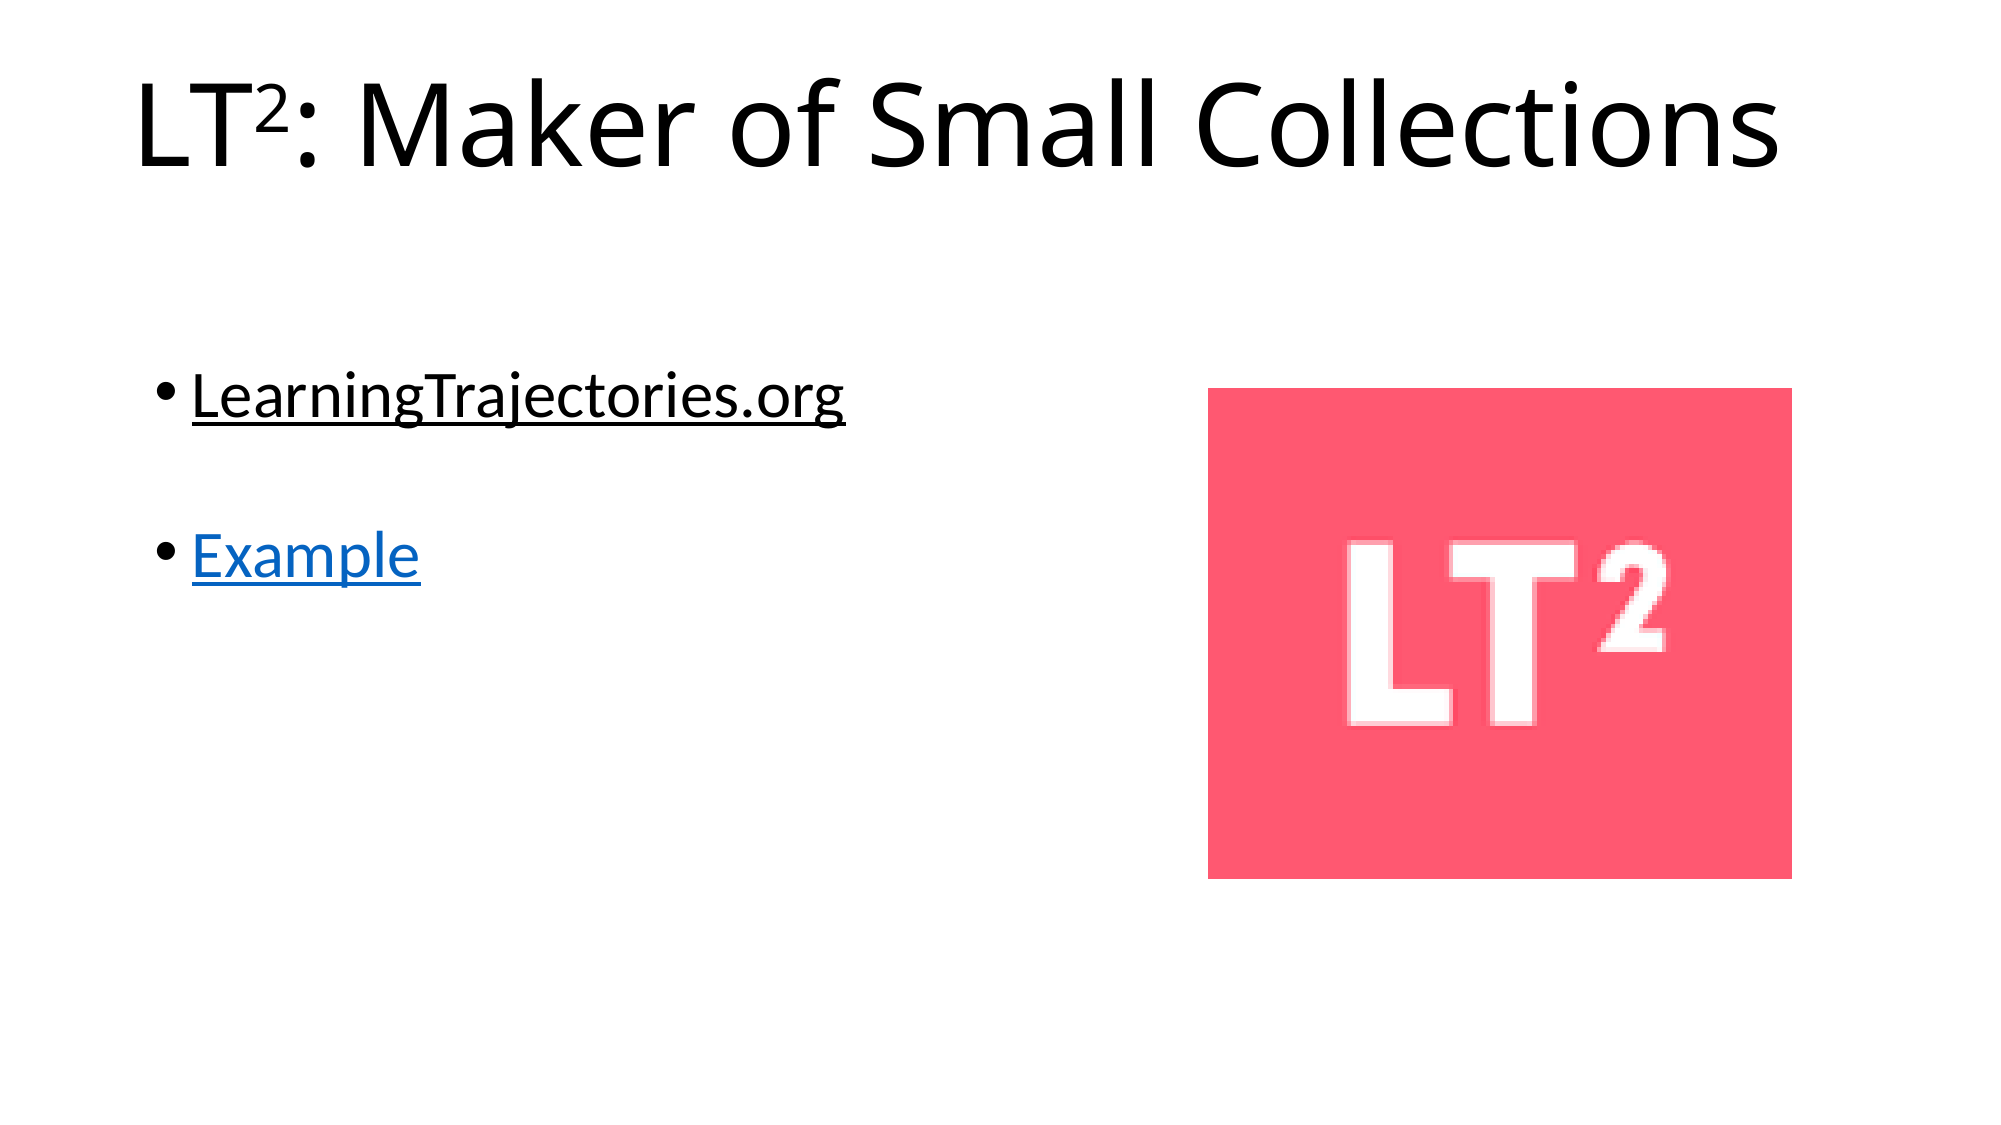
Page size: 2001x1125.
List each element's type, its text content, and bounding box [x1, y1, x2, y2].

list LearningTrajectories.org Example [139, 343, 1037, 938]
title LT2: Maker of Small Collections [116, 0, 1842, 259]
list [1208, 388, 1792, 880]
